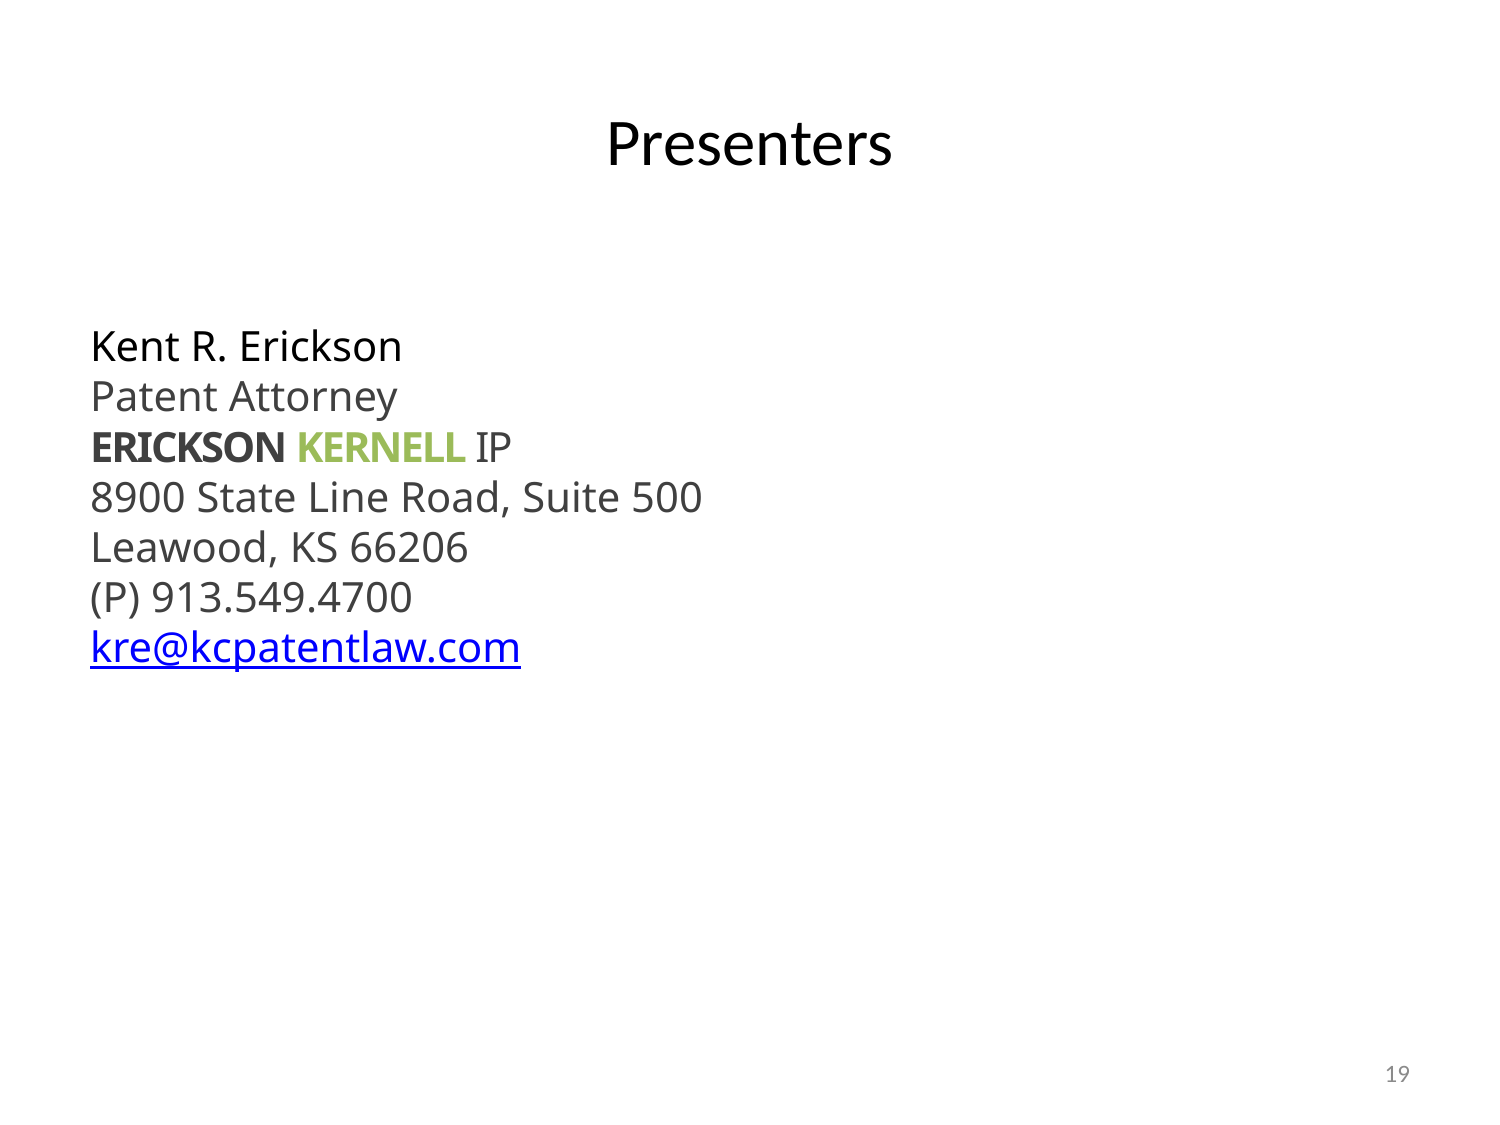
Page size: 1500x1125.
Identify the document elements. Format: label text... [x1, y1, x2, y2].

list Kent R. Erickson Patent Attorney ERICKSON KERNELL IP 8900 State Line Road, Suite 500 Leawood, KS 66206 (P) 913.549.4700 kre@kcpatentlaw.com [75, 262, 1425, 1005]
title Presenters [75, 45, 1425, 233]
slide_number 19 [1074, 1042, 1425, 1103]
